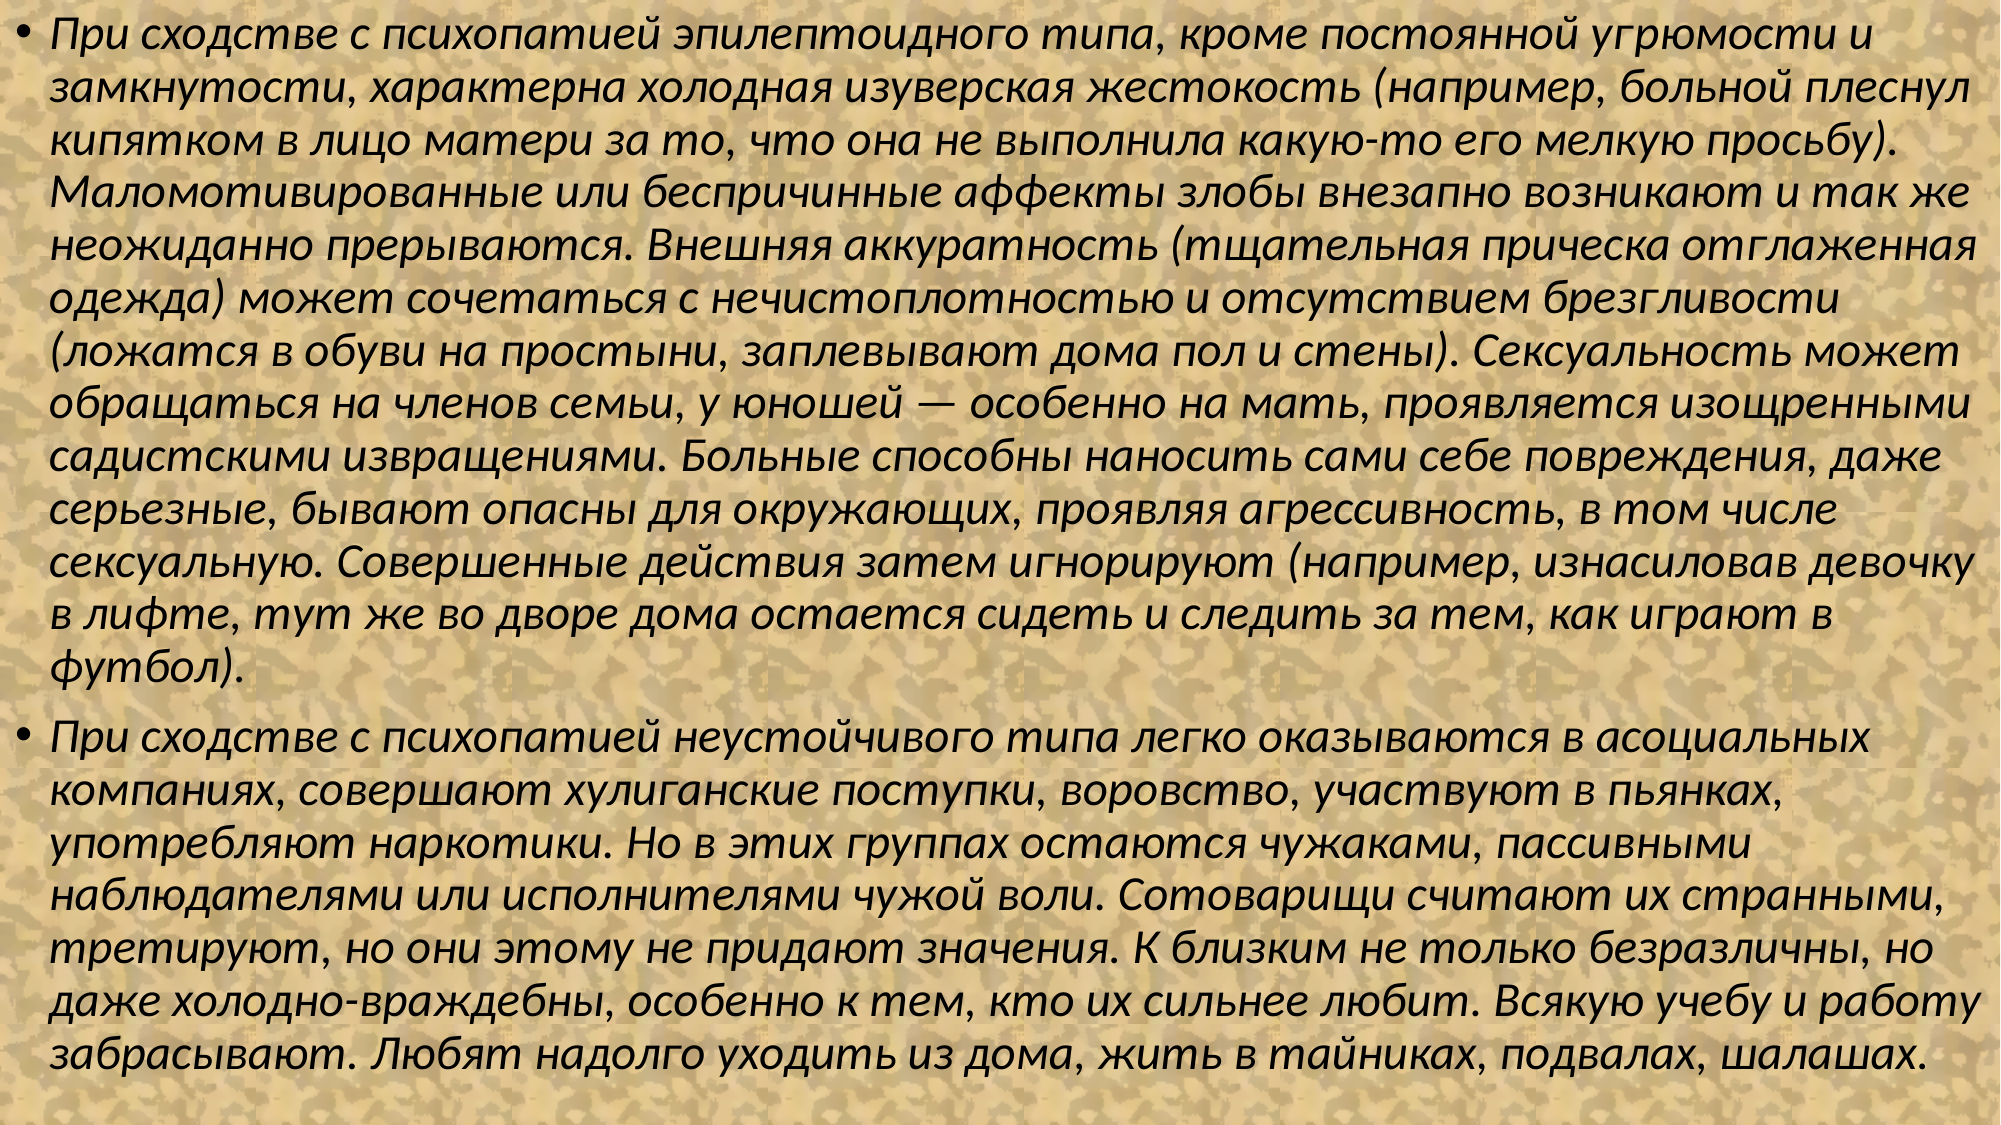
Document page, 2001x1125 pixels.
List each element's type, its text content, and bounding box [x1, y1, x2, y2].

list При сходстве с психопатией эпилептоидного типа, кроме постоянной уг­рюмости и замкнутости, характерна холодная изуверская жестокость (например, больной плеснул кипятком в лицо матери за то, что она не выполнила какую-то его мелкую просьбу). Маломотивированные или беспричинные аффекты злобы внезапно возникают и так же неожиданно прерываются. Внешняя аккуратность (тщательная прическа отглаженная одежда) может сочетаться с нечистоплотностью и отсутствием брезгливости (ложатся в обуви на простыни, заплевывают дома пол и стены). Сексуальность может обращаться на членов семьи, у юношей — особенно на мать, проявляется изощренными садистскими извращениями. Больные способны наносить сами себе повреждения, даже серьезные, бывают опасны для окружающих, проявляя агрессивность, в том числе сексуальную. Совершенные действия затем игнорируют (например, изнасиловав девочку в лифте, тут же во дворе дома остается сидеть и следить за тем, как играют в футбол). При сходстве с психопатией неустойчивого типа легко оказываются в асоциальных компаниях, совершают хулиганские поступки, воровство, участвуют в пьянках, употребляют наркотики. Но в этих группах остаются чужаками, пассивными наблюдателями или исполнителями чужой воли. Сотоварищи считают их странными, третируют, но они этому не придают значения. К близким не только безразличны, но даже холодно-враждебны, особенно к тем, кто их сильнее любит. Всякую учебу и работу забрасывают. Любят надолго уходить из дома, жить в тайниках, подвалах, шалашах. [0, 0, 2000, 1125]
